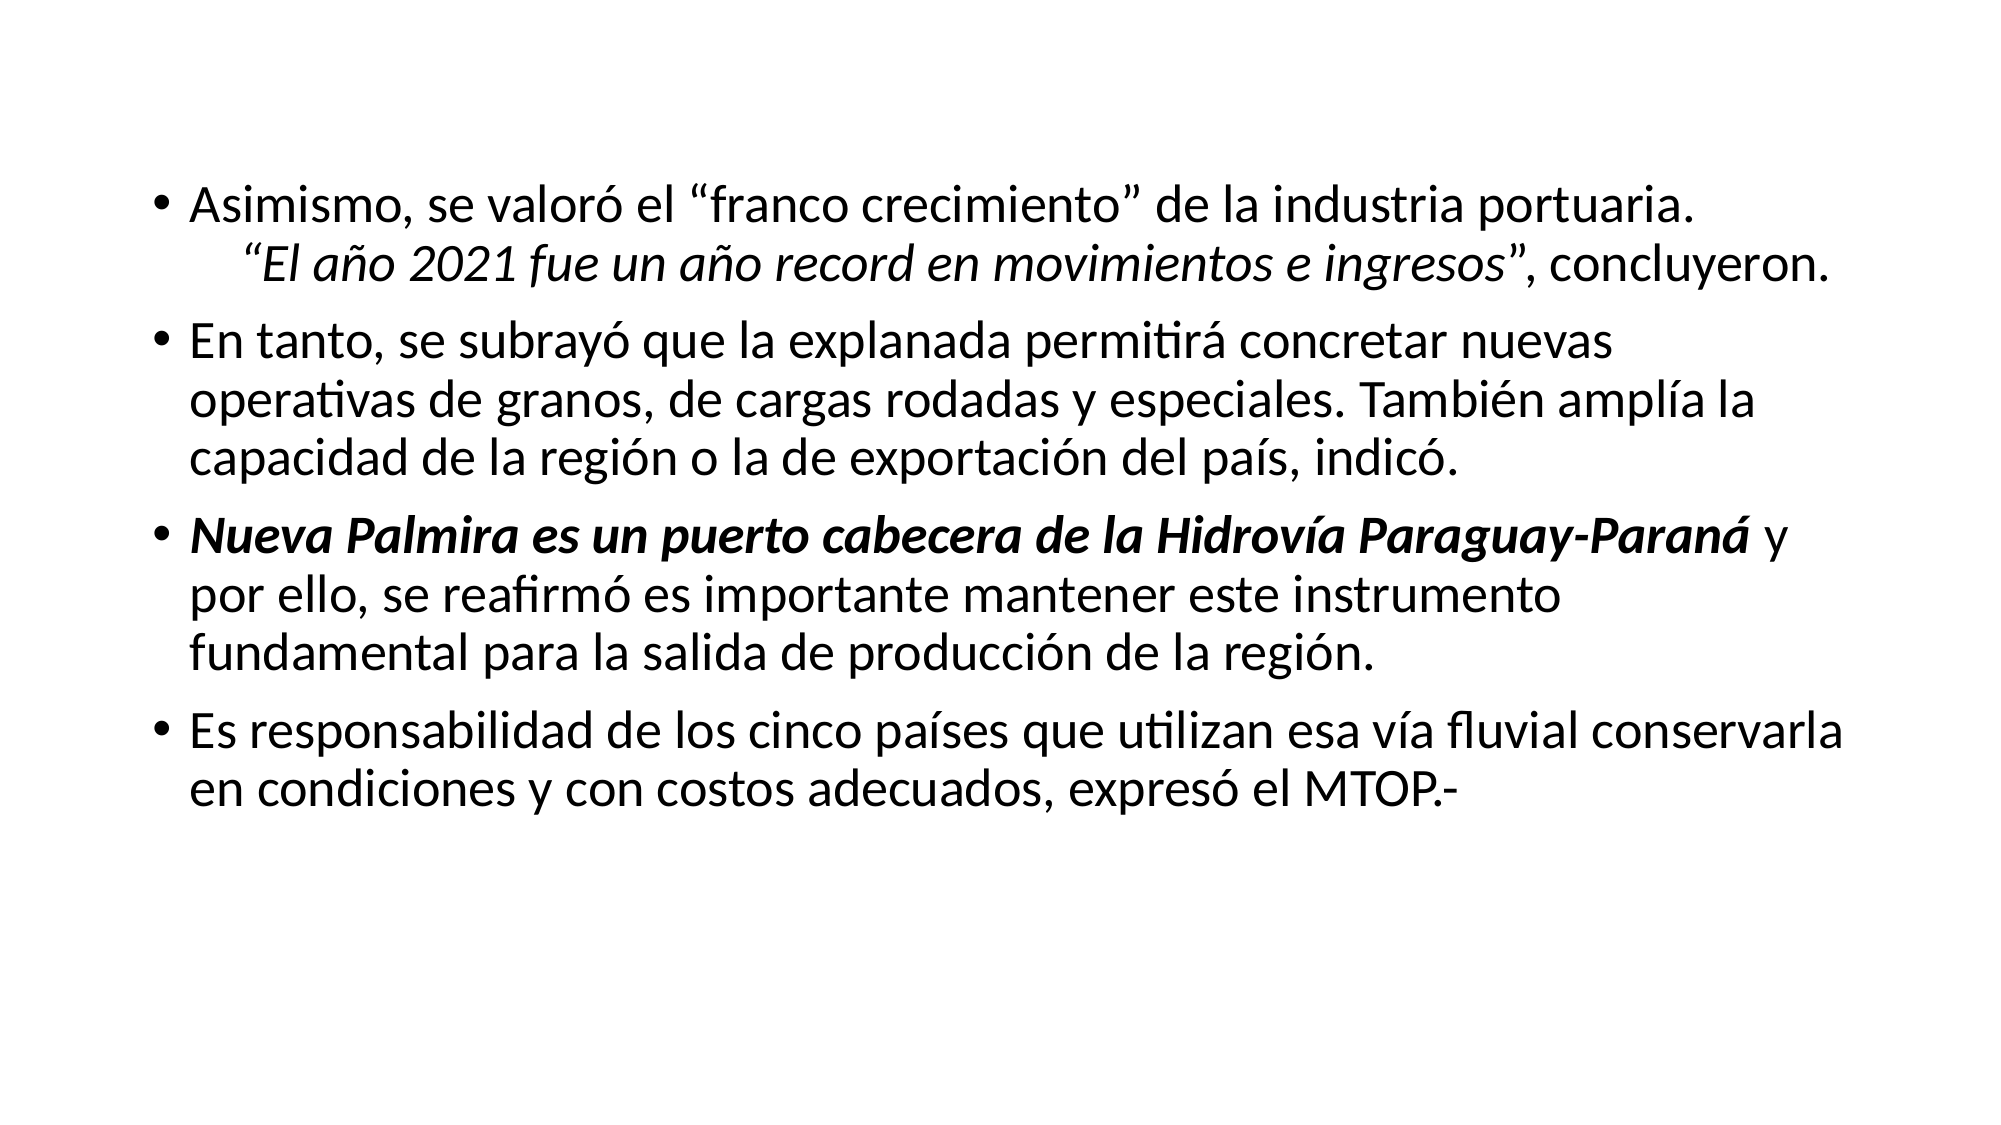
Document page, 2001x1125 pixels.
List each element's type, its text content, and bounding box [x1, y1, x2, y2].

list Asimismo, se valoró el “franco crecimiento” de la industria portuaria. “El año 2021 fue un año record en movimientos e ingresos”, concluyeron. En tanto, se subrayó que la explanada permitirá concretar nuevas operativas de granos, de cargas rodadas y especiales. También amplía la capacidad de la región o la de exportación del país, indicó. Nueva Palmira es un puerto cabecera de la Hidrovía Paraguay-Paraná y por ello, se reafirmó es importante mantener este instrumento fundamental para la salida de producción de la región. Es responsabilidad de los cinco países que utilizan esa vía fluvial conservarla en condiciones y con costos adecuados, expresó el MTOP.- [137, 168, 1863, 883]
